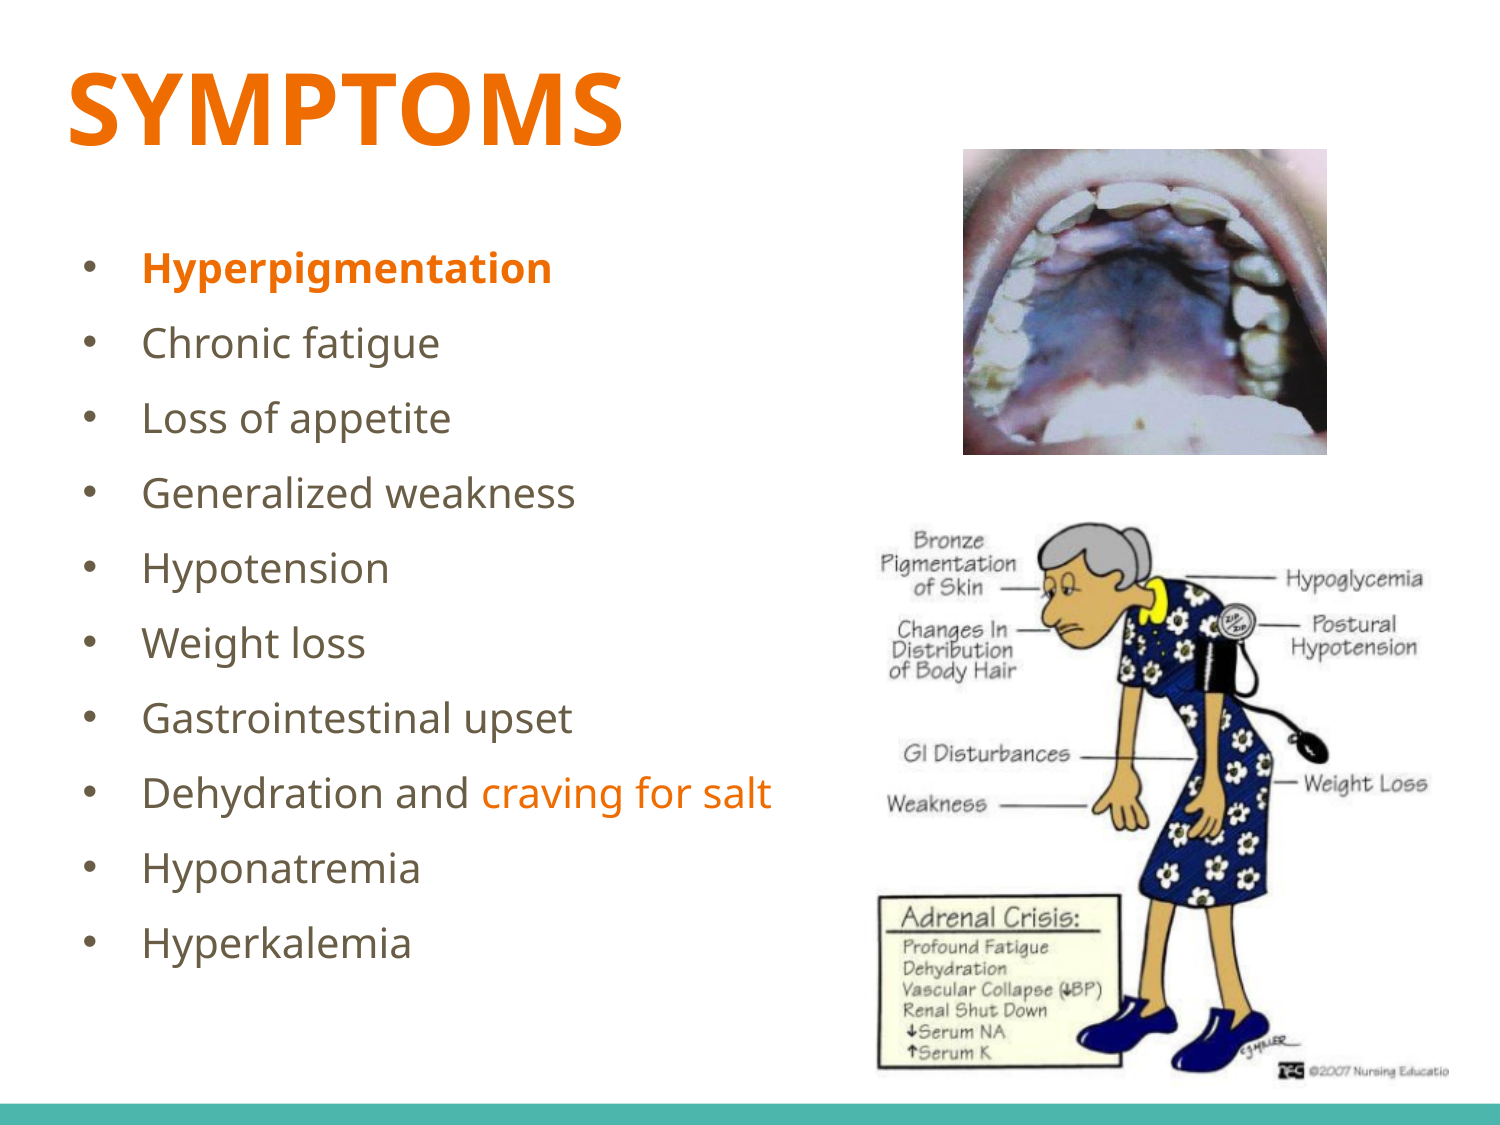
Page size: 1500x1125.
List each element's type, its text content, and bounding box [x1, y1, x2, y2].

title SYMPTOMS [51, 30, 1449, 186]
picture [841, 521, 1450, 1095]
list Hyperpigmentation Chronic fatigue Loss of appetite Generalized weakness Hypotension Weight loss Gastrointestinal upset Dehydration and craving for salt Hyponatremia Hyperkalemia [51, 201, 1490, 945]
picture [963, 148, 1327, 456]
